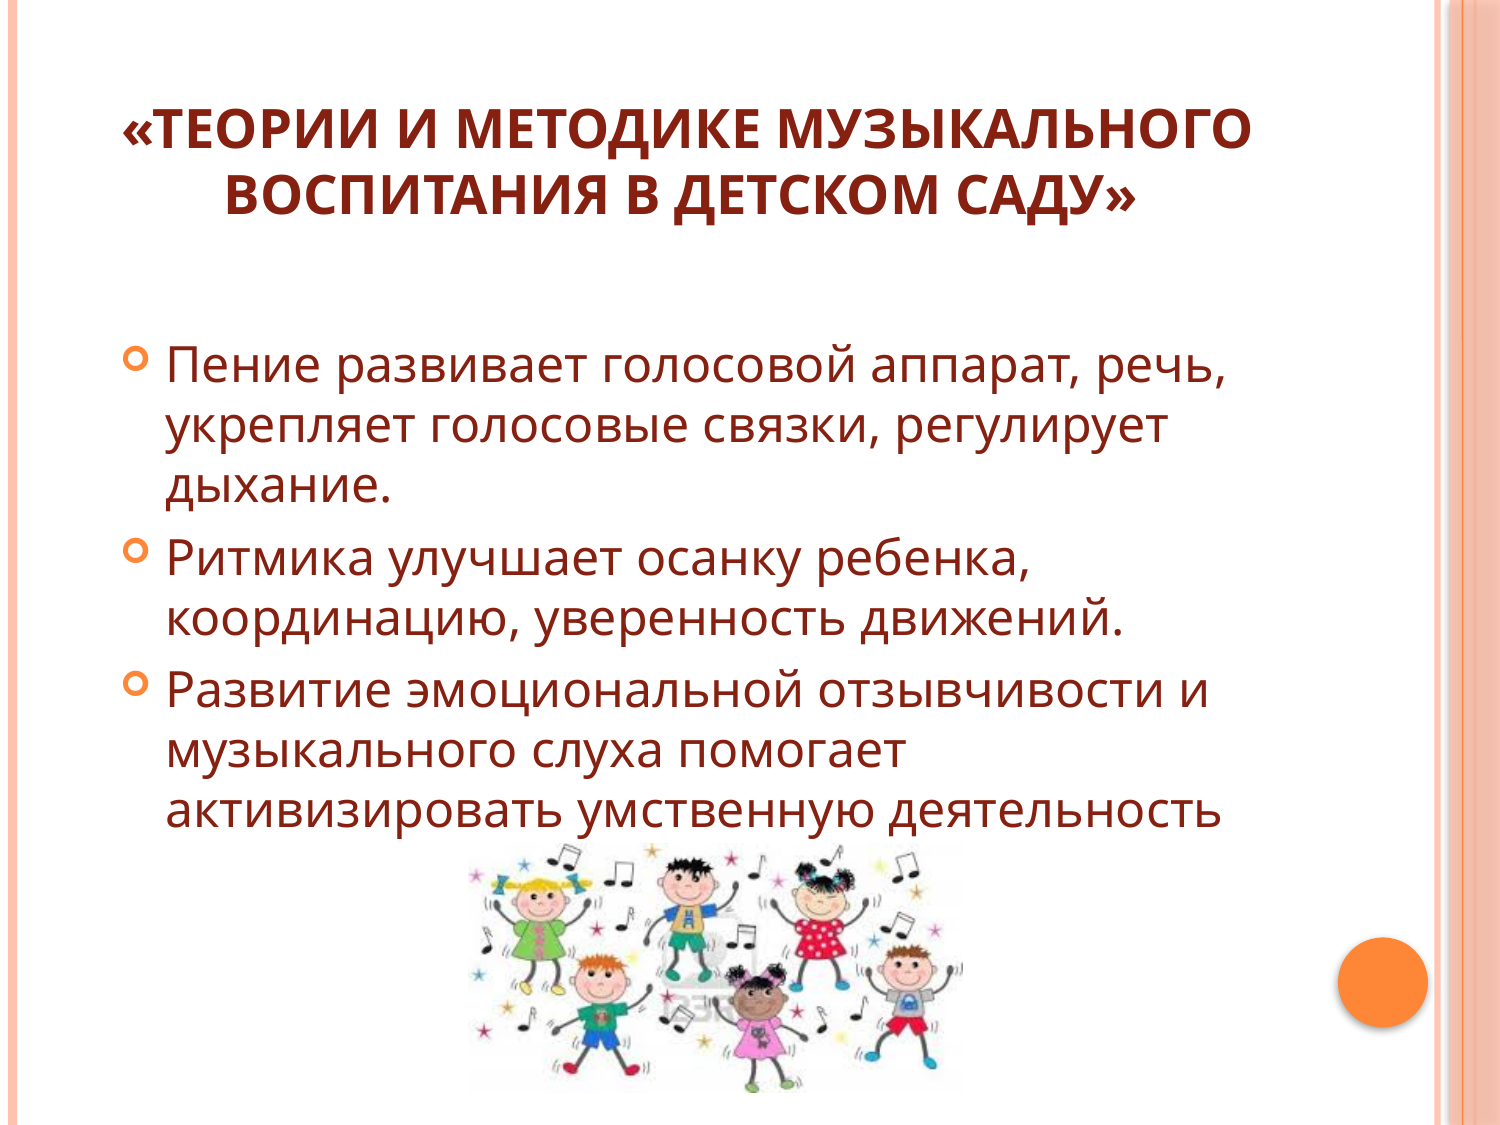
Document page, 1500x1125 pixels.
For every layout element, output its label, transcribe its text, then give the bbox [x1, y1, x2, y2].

picture [468, 843, 963, 1093]
list Пение развивает голосовой аппарат, речь, укрепляет голосовые связки, регулирует дыхание. Ритмика улучшает осанку ребенка, координацию, уверенность движений. Развитие эмоциональной отзывчивости и музыкального слуха помогает активизировать умственную деятельность [105, 325, 1331, 1125]
title «Теории и методике музыкального воспитания в детском саду» [75, 45, 1300, 233]
